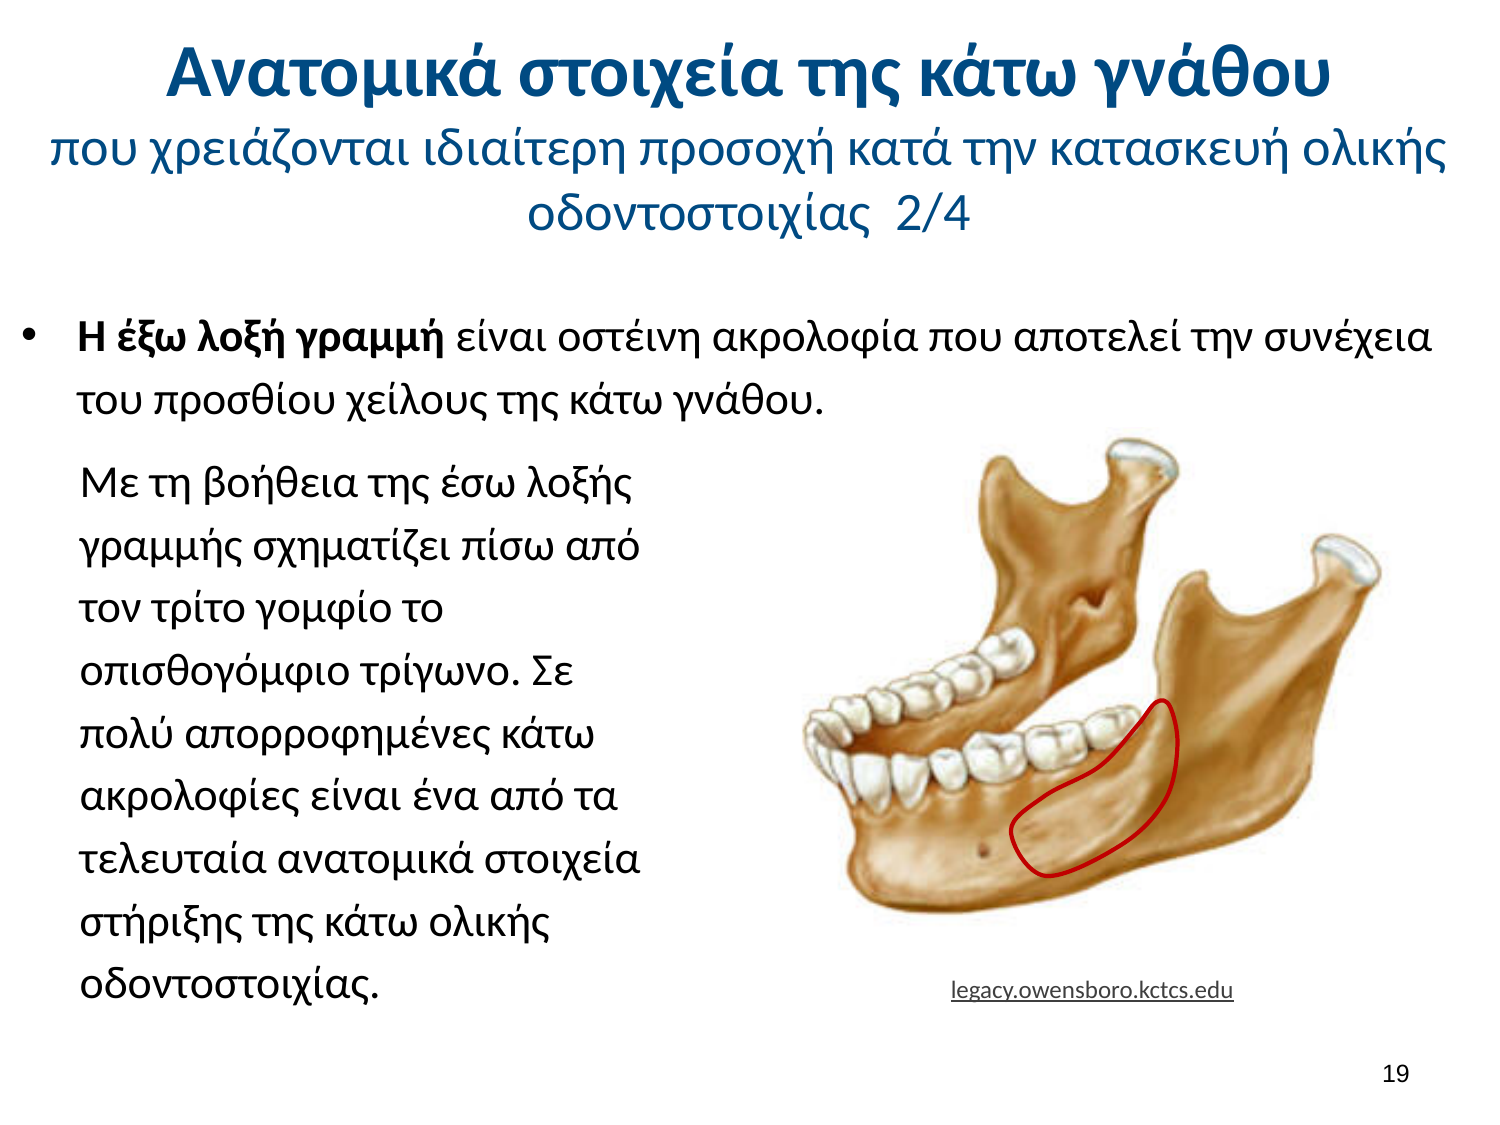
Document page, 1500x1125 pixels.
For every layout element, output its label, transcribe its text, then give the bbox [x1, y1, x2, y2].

text_box legacy.owensboro.kctcs.edu [850, 965, 1335, 1011]
title Ανατομικά στοιχεία της κάτω γνάθου που χρειάζονται ιδιαίτερη προσοχή κατά την κατασκευή ολικής οδοντοστοιχίας 2/4 [0, 19, 1500, 244]
slide_number 18 [1074, 1042, 1425, 1103]
list Η έξω λοξή γραμμή είναι οστέινη ακρολοφία που αποτελεί την συνέχεια του προσθίου χείλους της κάτω γνάθου. [5, 290, 1483, 445]
text_box Με τη βοήθεια της έσω λοξής γραμμής σχηματίζει πίσω από τον τρίτο γομφίο το οπισθογόμφιο τρίγωνο. Σε πολύ απορροφημένες κάτω ακρολοφίες είναι ένα από τα τελευταία ανατομικά στοιχεία στήριξης της κάτω ολικής οδοντοστοιχίας. [64, 436, 693, 1016]
picture [714, 426, 1400, 944]
